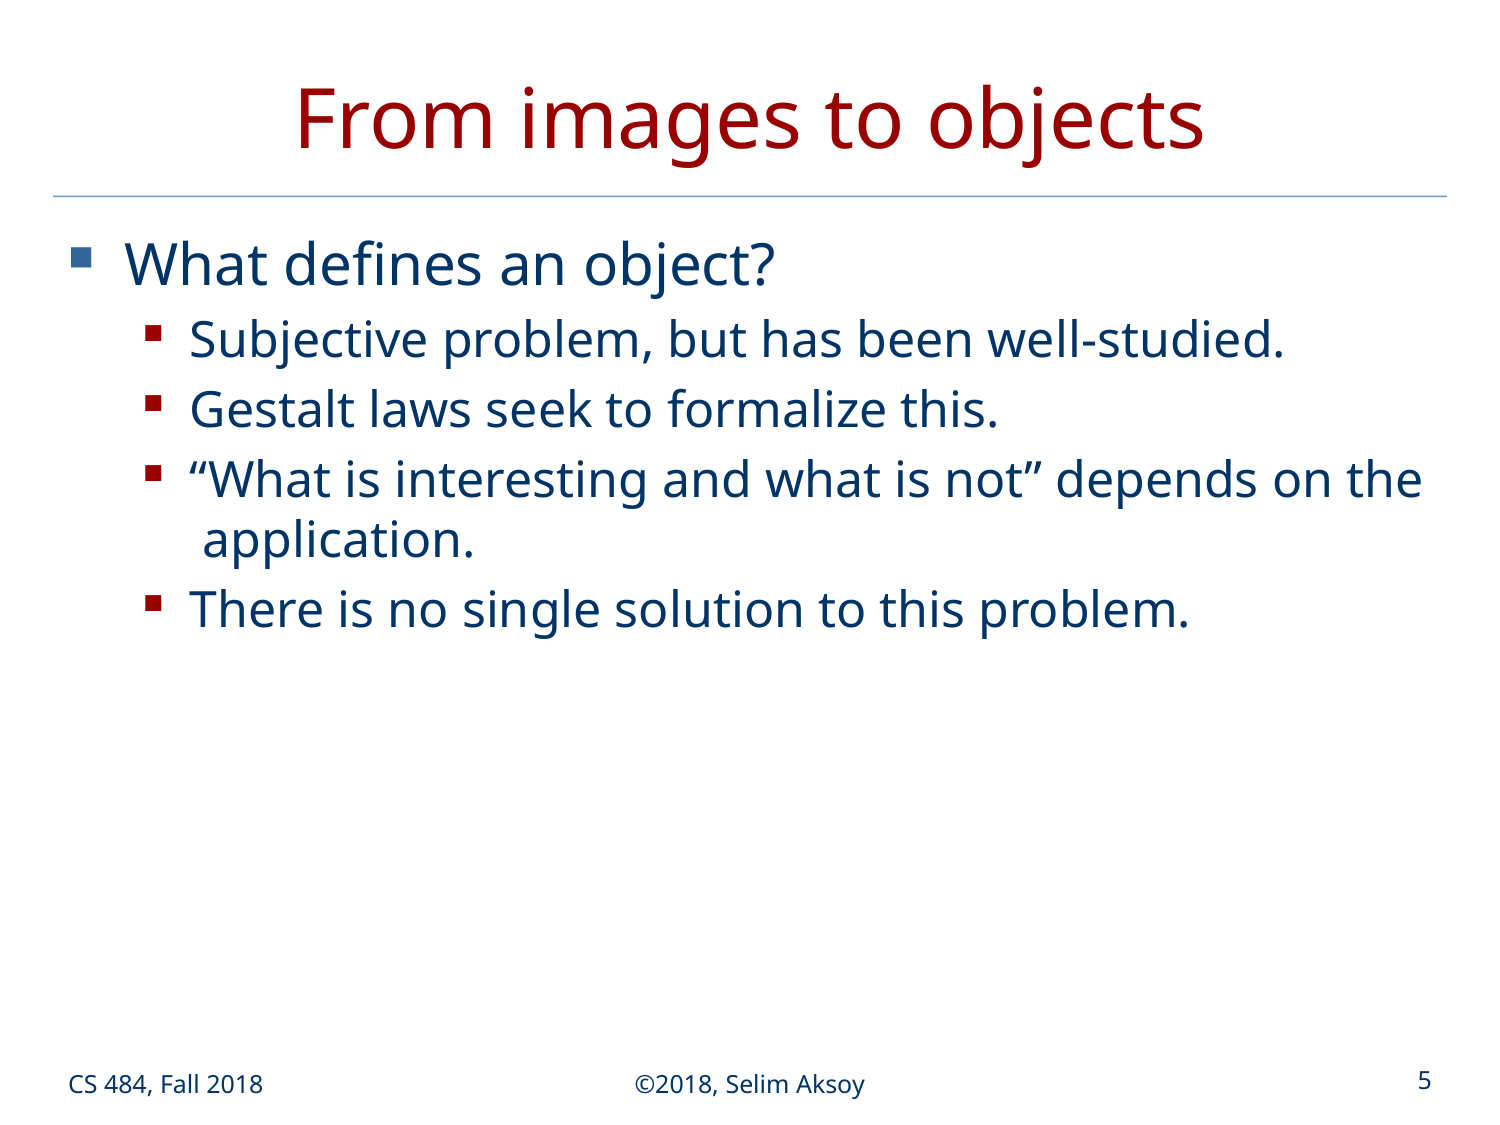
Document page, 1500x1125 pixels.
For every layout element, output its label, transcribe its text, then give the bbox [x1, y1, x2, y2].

title From images to objects [53, 31, 1447, 173]
slide_number 5 [1134, 1052, 1448, 1107]
slide_number CS 484, Fall 2018 [52, 1052, 366, 1107]
list What defines an object? Subjective problem, but has been well-studied. Gestalt laws seek to formalize this. “What is interesting and what is not” depends on the application. There is no single solution to this problem. [53, 220, 1447, 1035]
footer ©2018, Selim Aksoy [511, 1052, 988, 1107]
